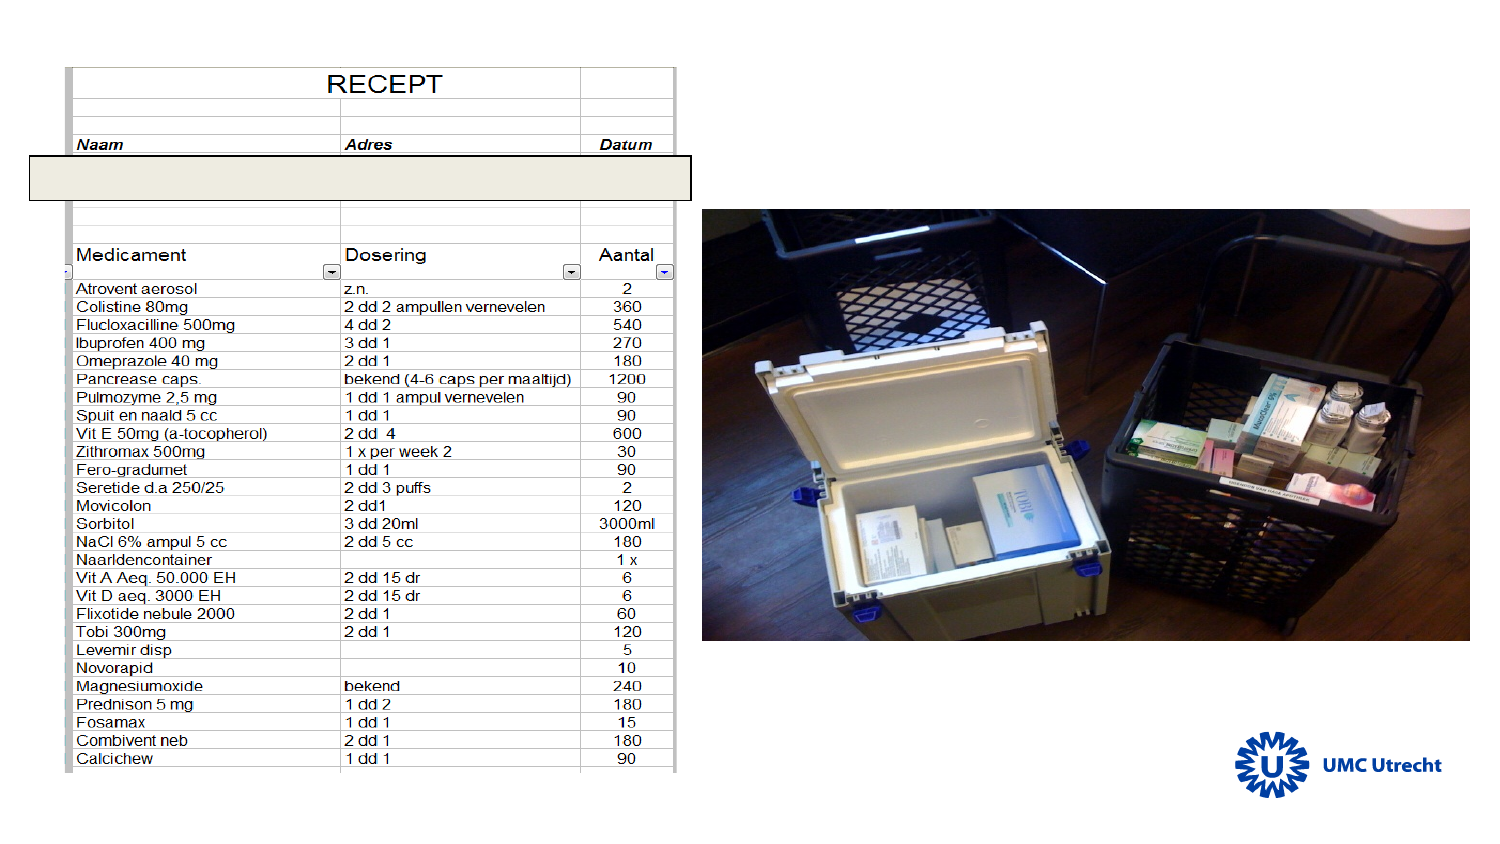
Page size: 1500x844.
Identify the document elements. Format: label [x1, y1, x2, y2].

picture [1222, 716, 1457, 810]
text_box [681, 156, 691, 201]
picture [702, 208, 1470, 641]
picture [64, 67, 677, 773]
text_box [29, 156, 59, 201]
